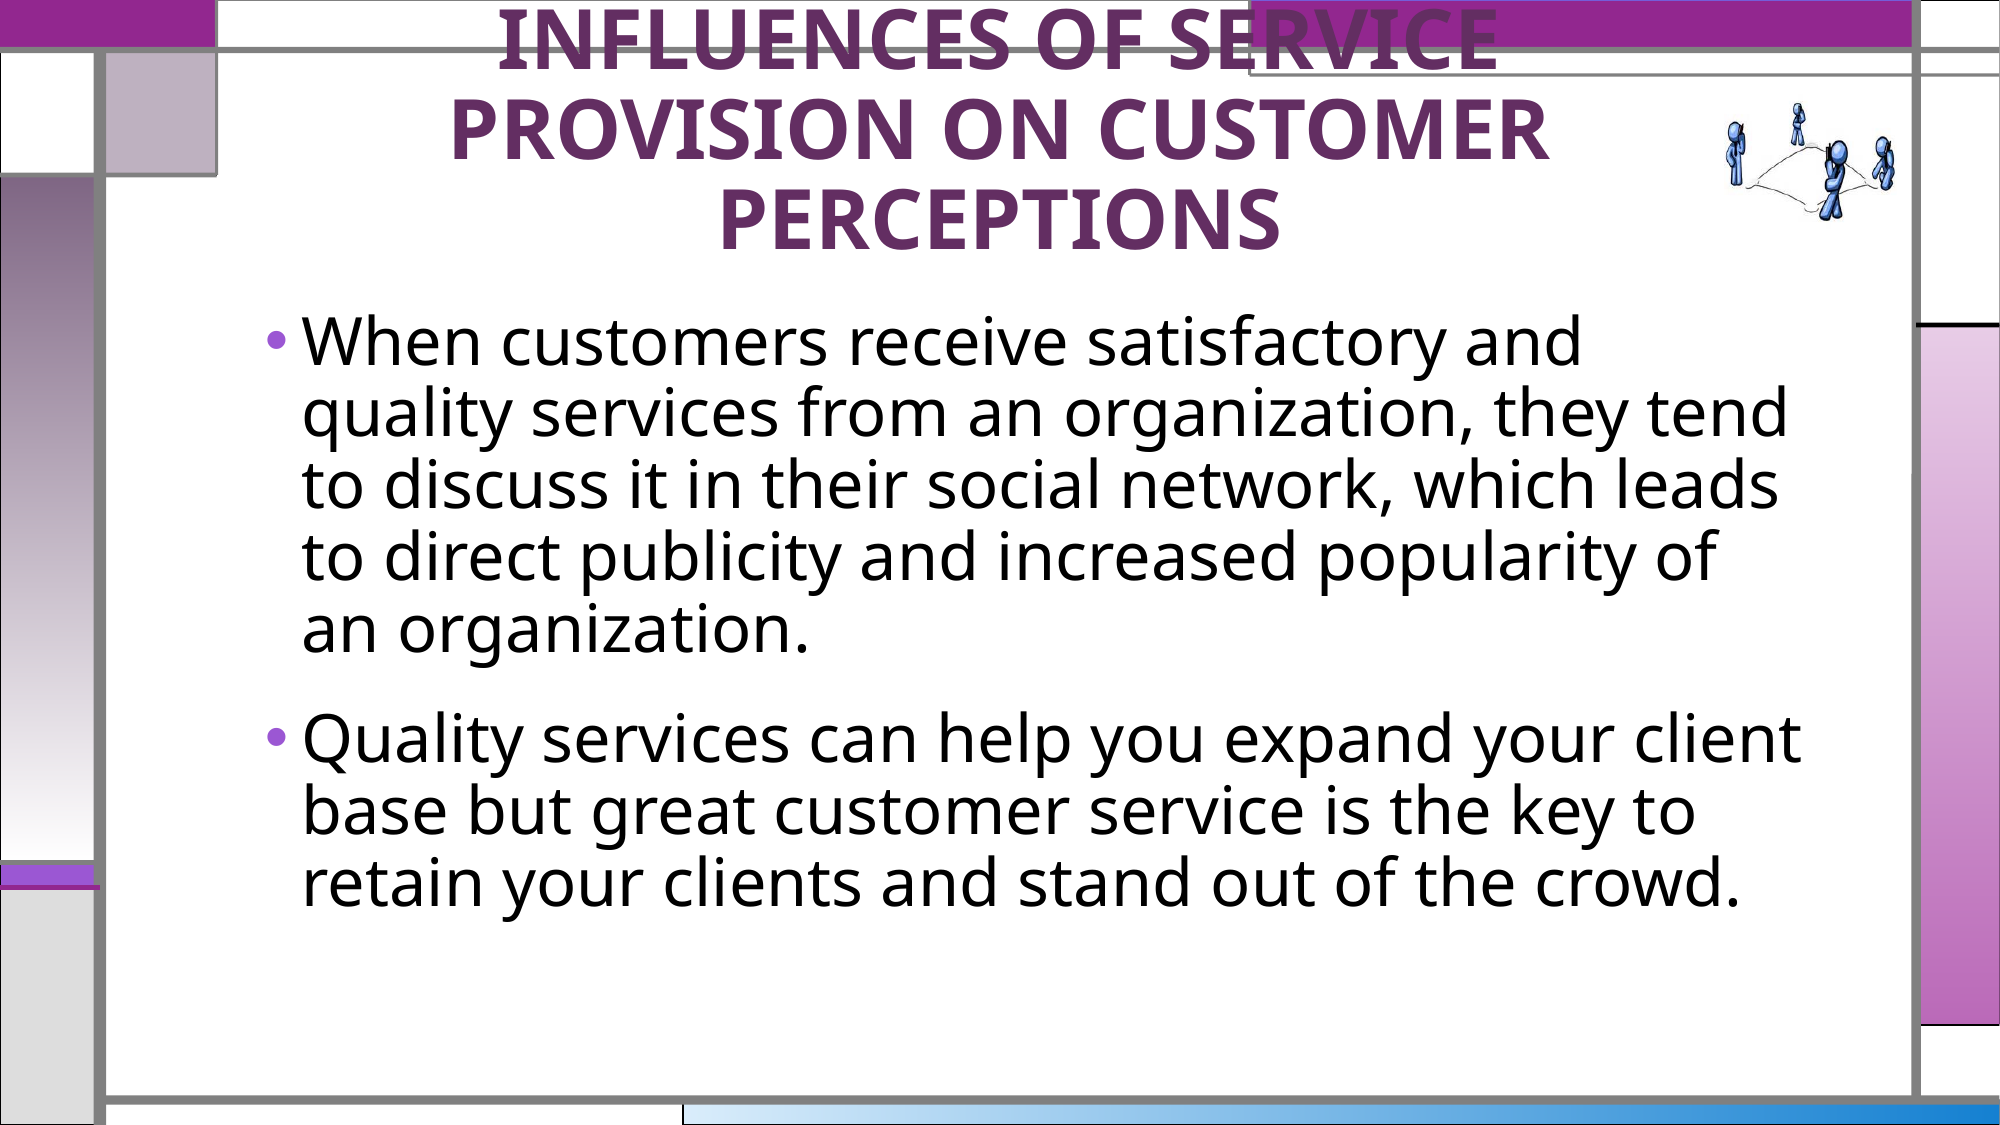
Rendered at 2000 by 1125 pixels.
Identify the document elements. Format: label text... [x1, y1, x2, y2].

title INFLUENCES OF SERVICE PROVISION ON CUSTOMER PERCEPTIONS [249, 87, 1750, 275]
picture [1724, 87, 1897, 238]
list When customers receive satisfactory and quality services from an organization, they tend to discuss it in their social network, which leads to direct publicity and increased popularity of an organization. Quality services can help you expand your client base but great customer service is the key to retain your clients and stand out of the crowd. [249, 299, 1825, 988]
